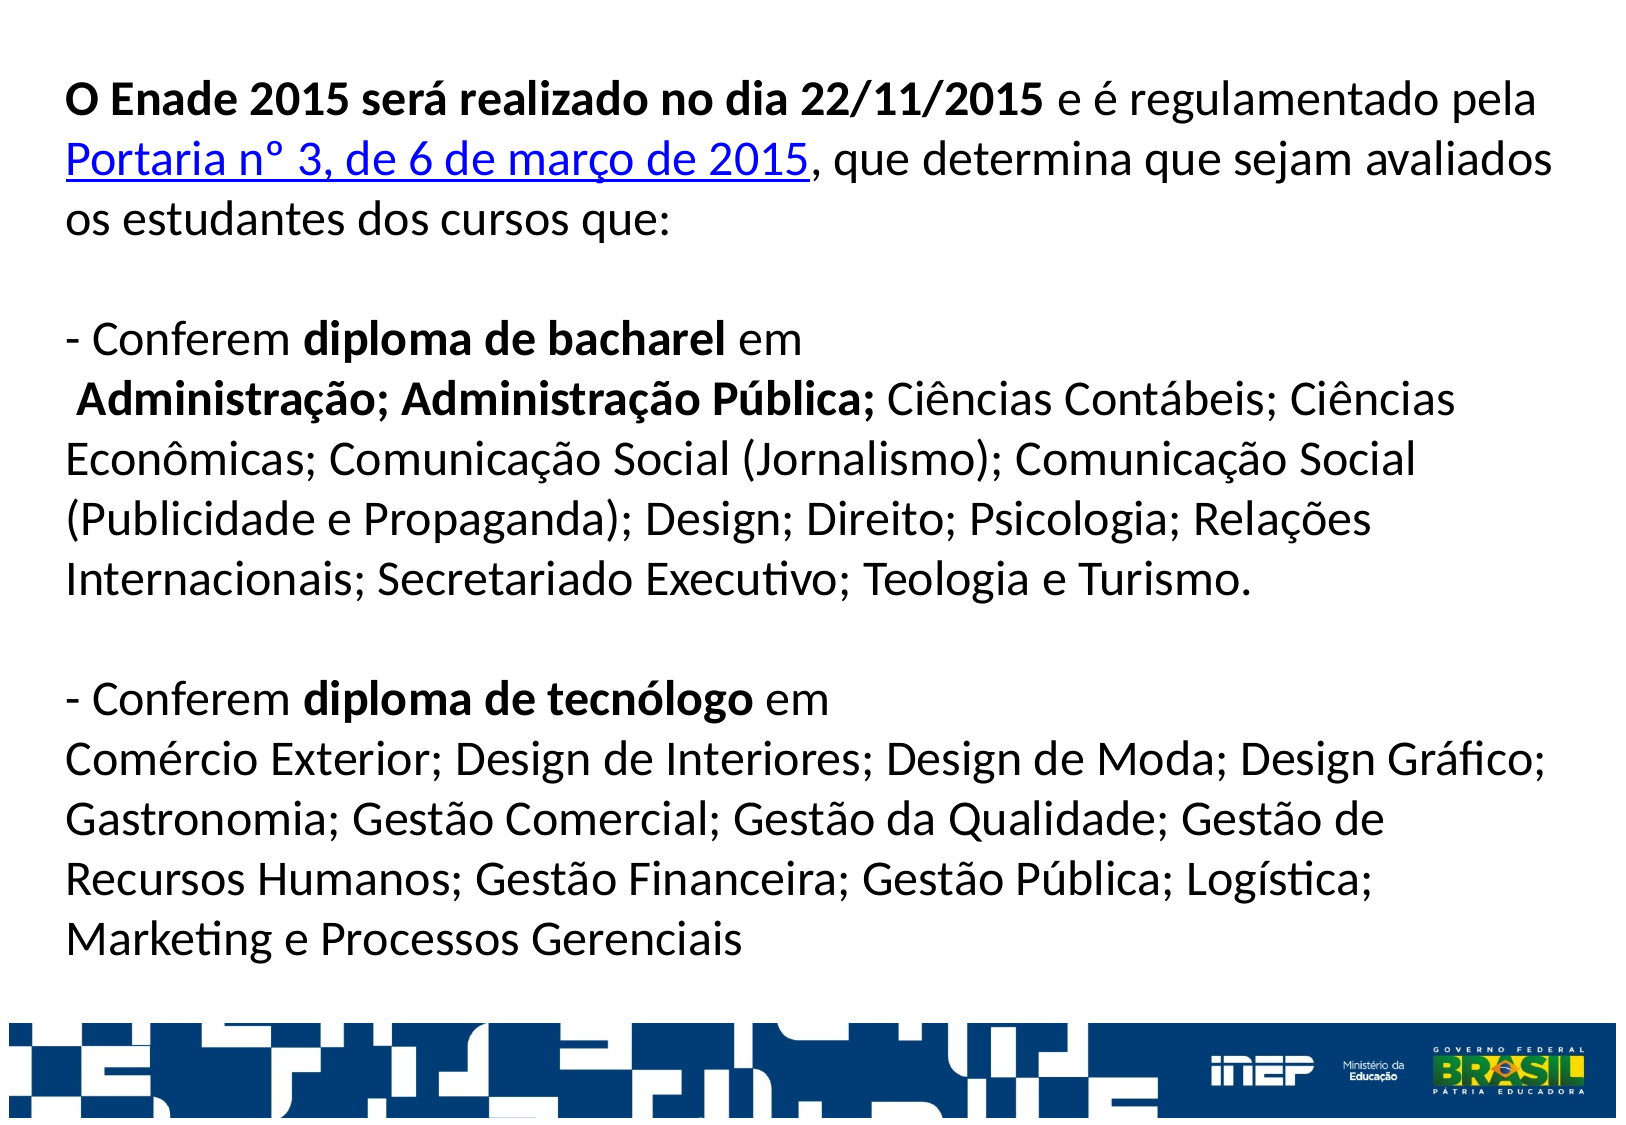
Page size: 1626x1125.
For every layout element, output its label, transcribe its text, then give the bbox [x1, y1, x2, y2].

picture [9, 1023, 1616, 1118]
text_box O Enade 2015 será realizado no dia 22/11/2015 e é regulamentado pela Portaria nº 3, de 6 de março de 2015, que determina que sejam avaliados os estudantes dos cursos que: - Conferem diploma de bacharel em Administração; Administração Pública; Ciências Contábeis; Ciências Econômicas; Comunicação Social (Jornalismo); Comunicação Social (Publicidade e Propaganda); Design; Direito; Psicologia; Relações Internacionais; Secretariado Executivo; Teologia e Turismo. - Conferem diploma de tecnólogo em Comércio Exterior; Design de Interiores; Design de Moda; Design Gráfico; Gastronomia; Gestão Comercial; Gestão da Qualidade; Gestão de Recursos Humanos; Gestão Financeira; Gestão Pública; Logística; Marketing e Processos Gerenciais [50, 58, 1575, 974]
